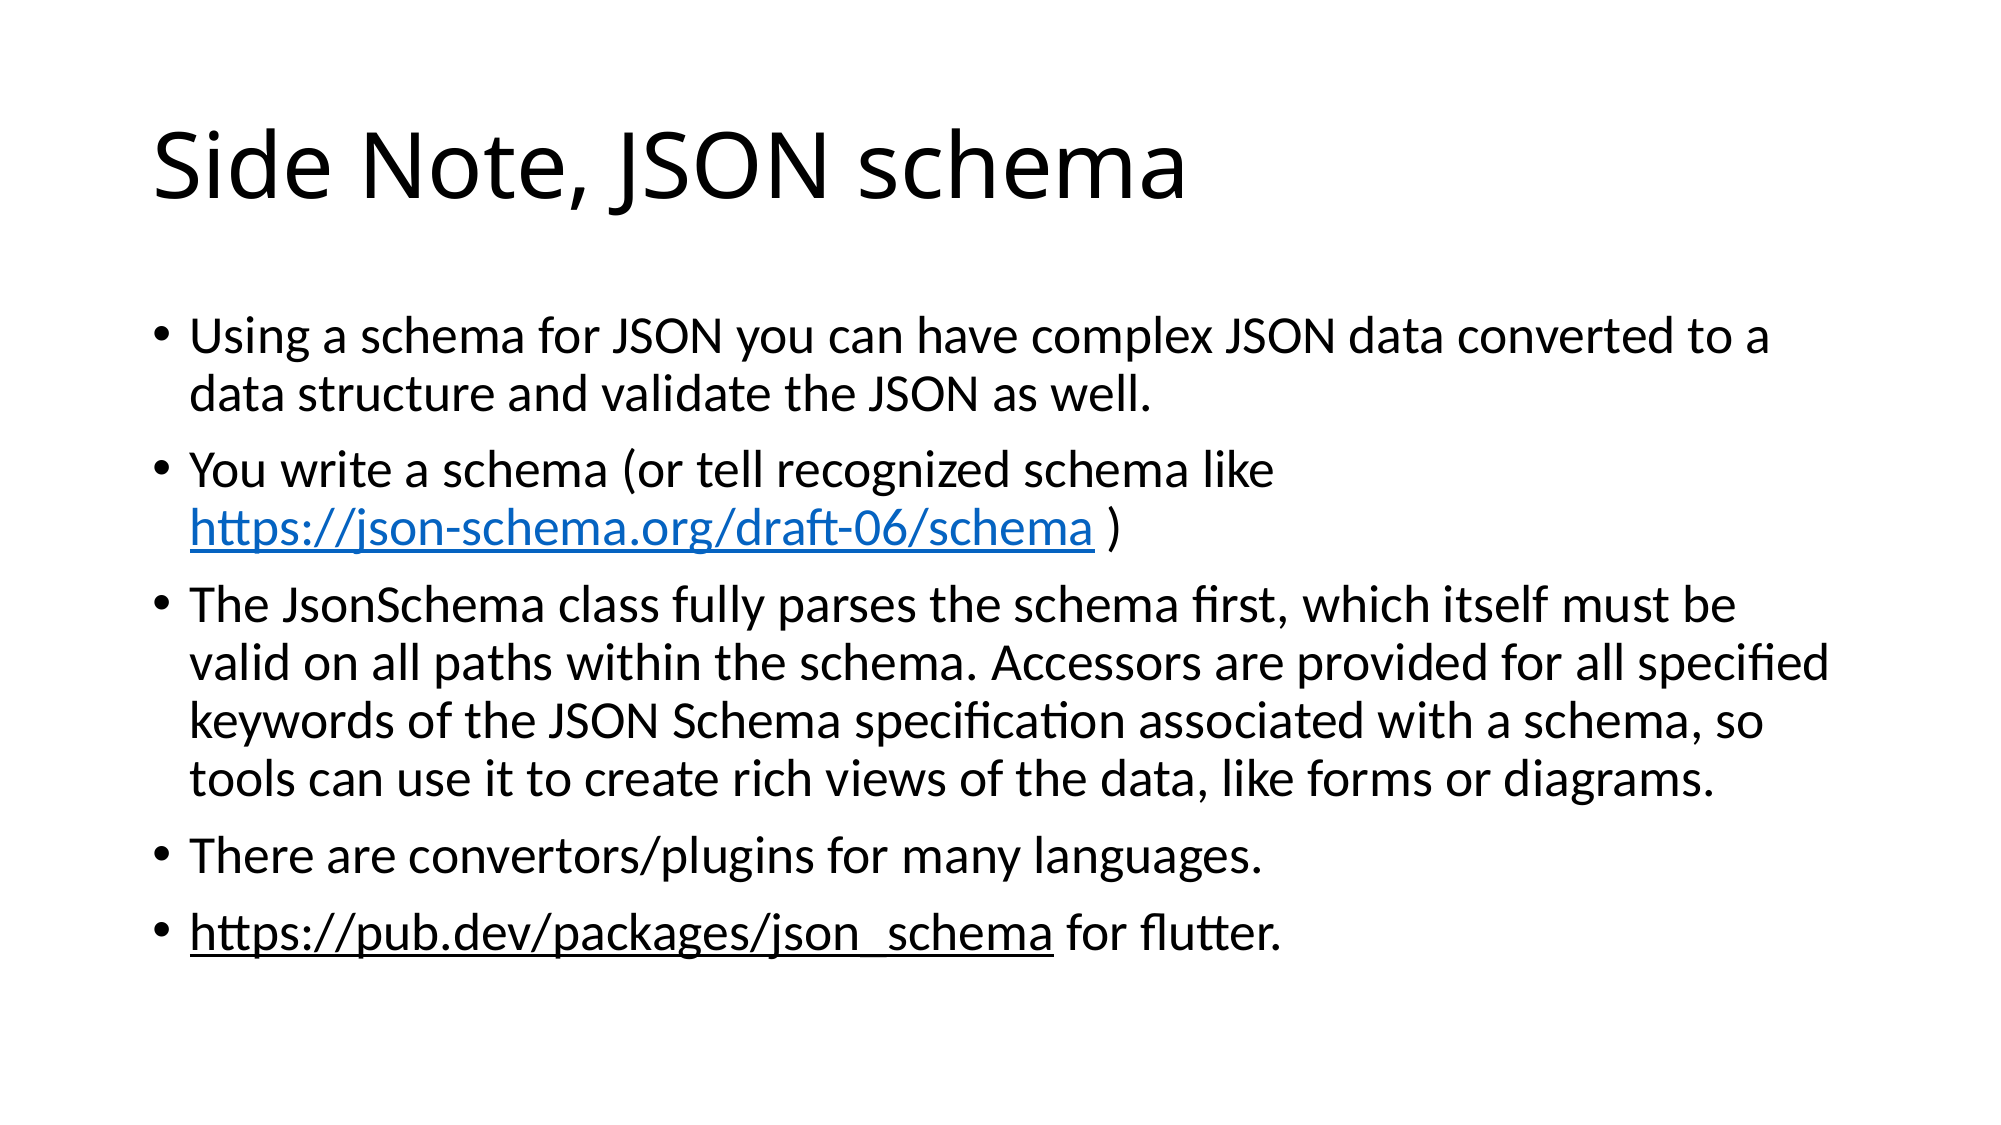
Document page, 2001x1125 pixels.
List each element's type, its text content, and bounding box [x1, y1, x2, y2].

list Using a schema for JSON you can have complex JSON data converted to a data structure and validate the JSON as well. You write a schema (or tell recognized schema like https://json-schema.org/draft-06/schema ) The JsonSchema class fully parses the schema first, which itself must be valid on all paths within the schema. Accessors are provided for all specified keywords of the JSON Schema specification associated with a schema, so tools can use it to create rich views of the data, like forms or diagrams. There are convertors/plugins for many languages. https://pub.dev/packages/json_schema for flutter. [137, 299, 1863, 1014]
title Side Note, JSON schema [137, 59, 1863, 278]
